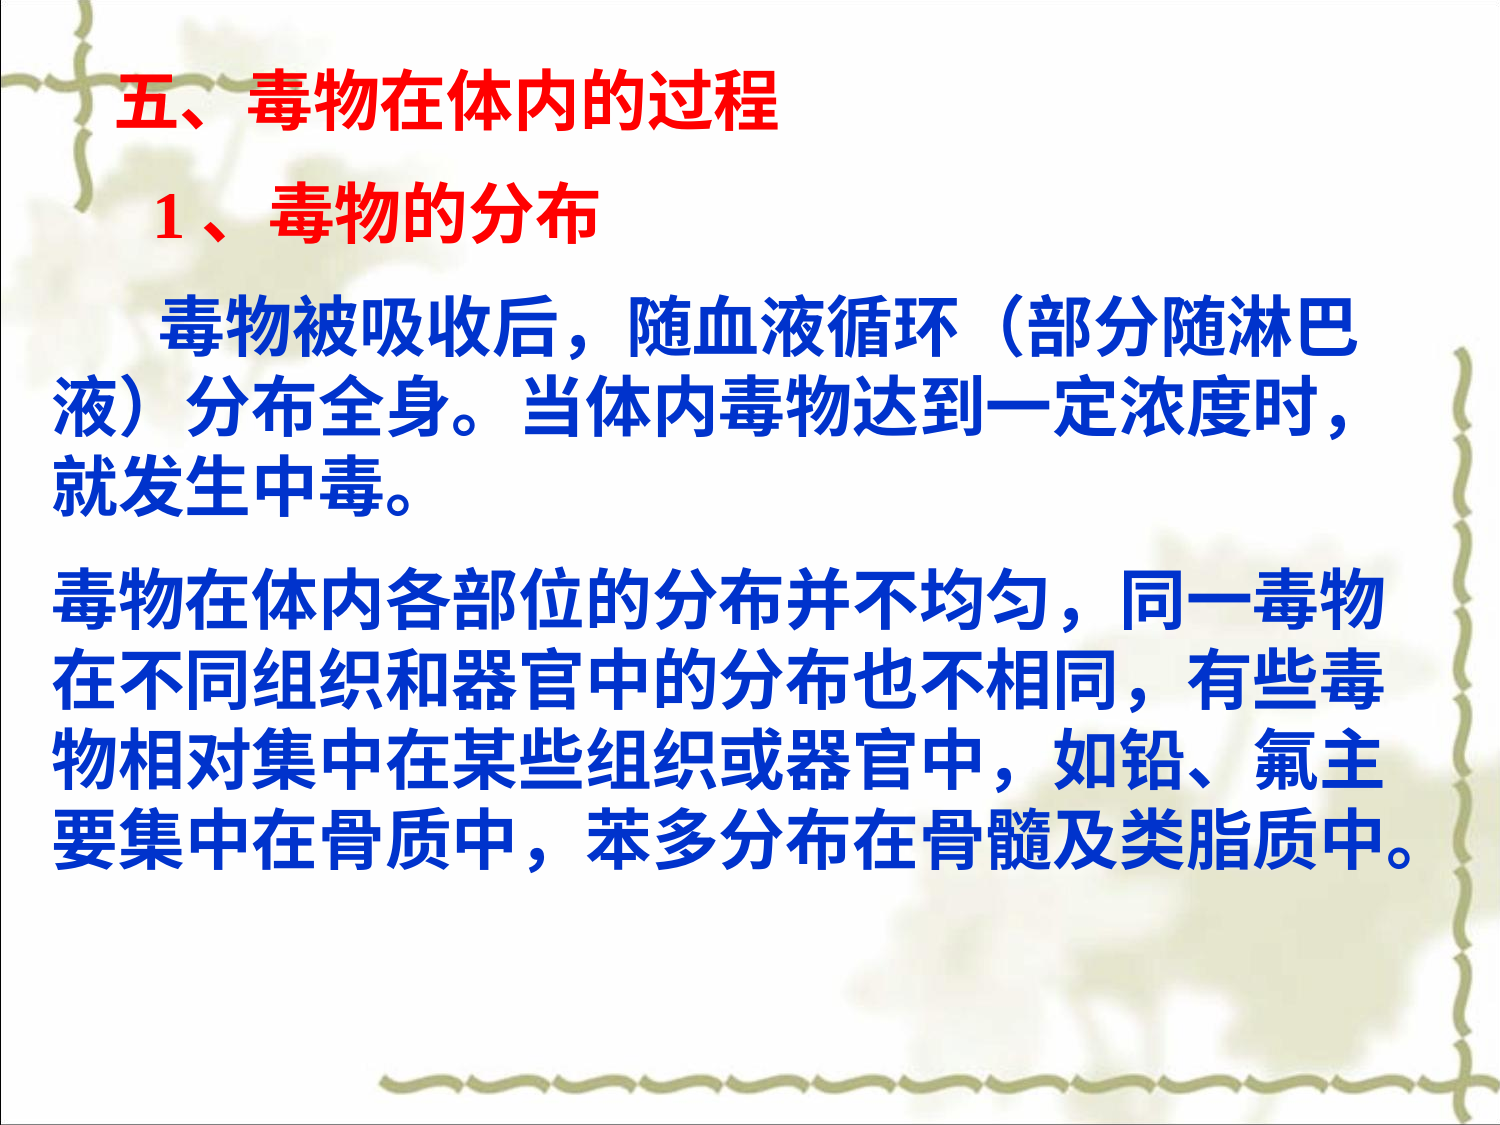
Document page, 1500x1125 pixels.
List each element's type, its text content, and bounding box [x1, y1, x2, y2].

text_box 五、毒物在体内的过程 1、毒物的分布 毒物被吸收后，随血液循环（部分随淋巴液）分布全身。当体内毒物达到一定浓度时，就发生中毒。 毒物在体内各部位的分布并不均匀，同一毒物在不同组织和器官中的分布也不相同，有些毒物相对集中在某些组织或器官中，如铅、氟主要集中在骨质中，苯多分布在骨髓及类脂质中。 [36, 50, 1449, 999]
picture [0, 0, 1500, 1125]
